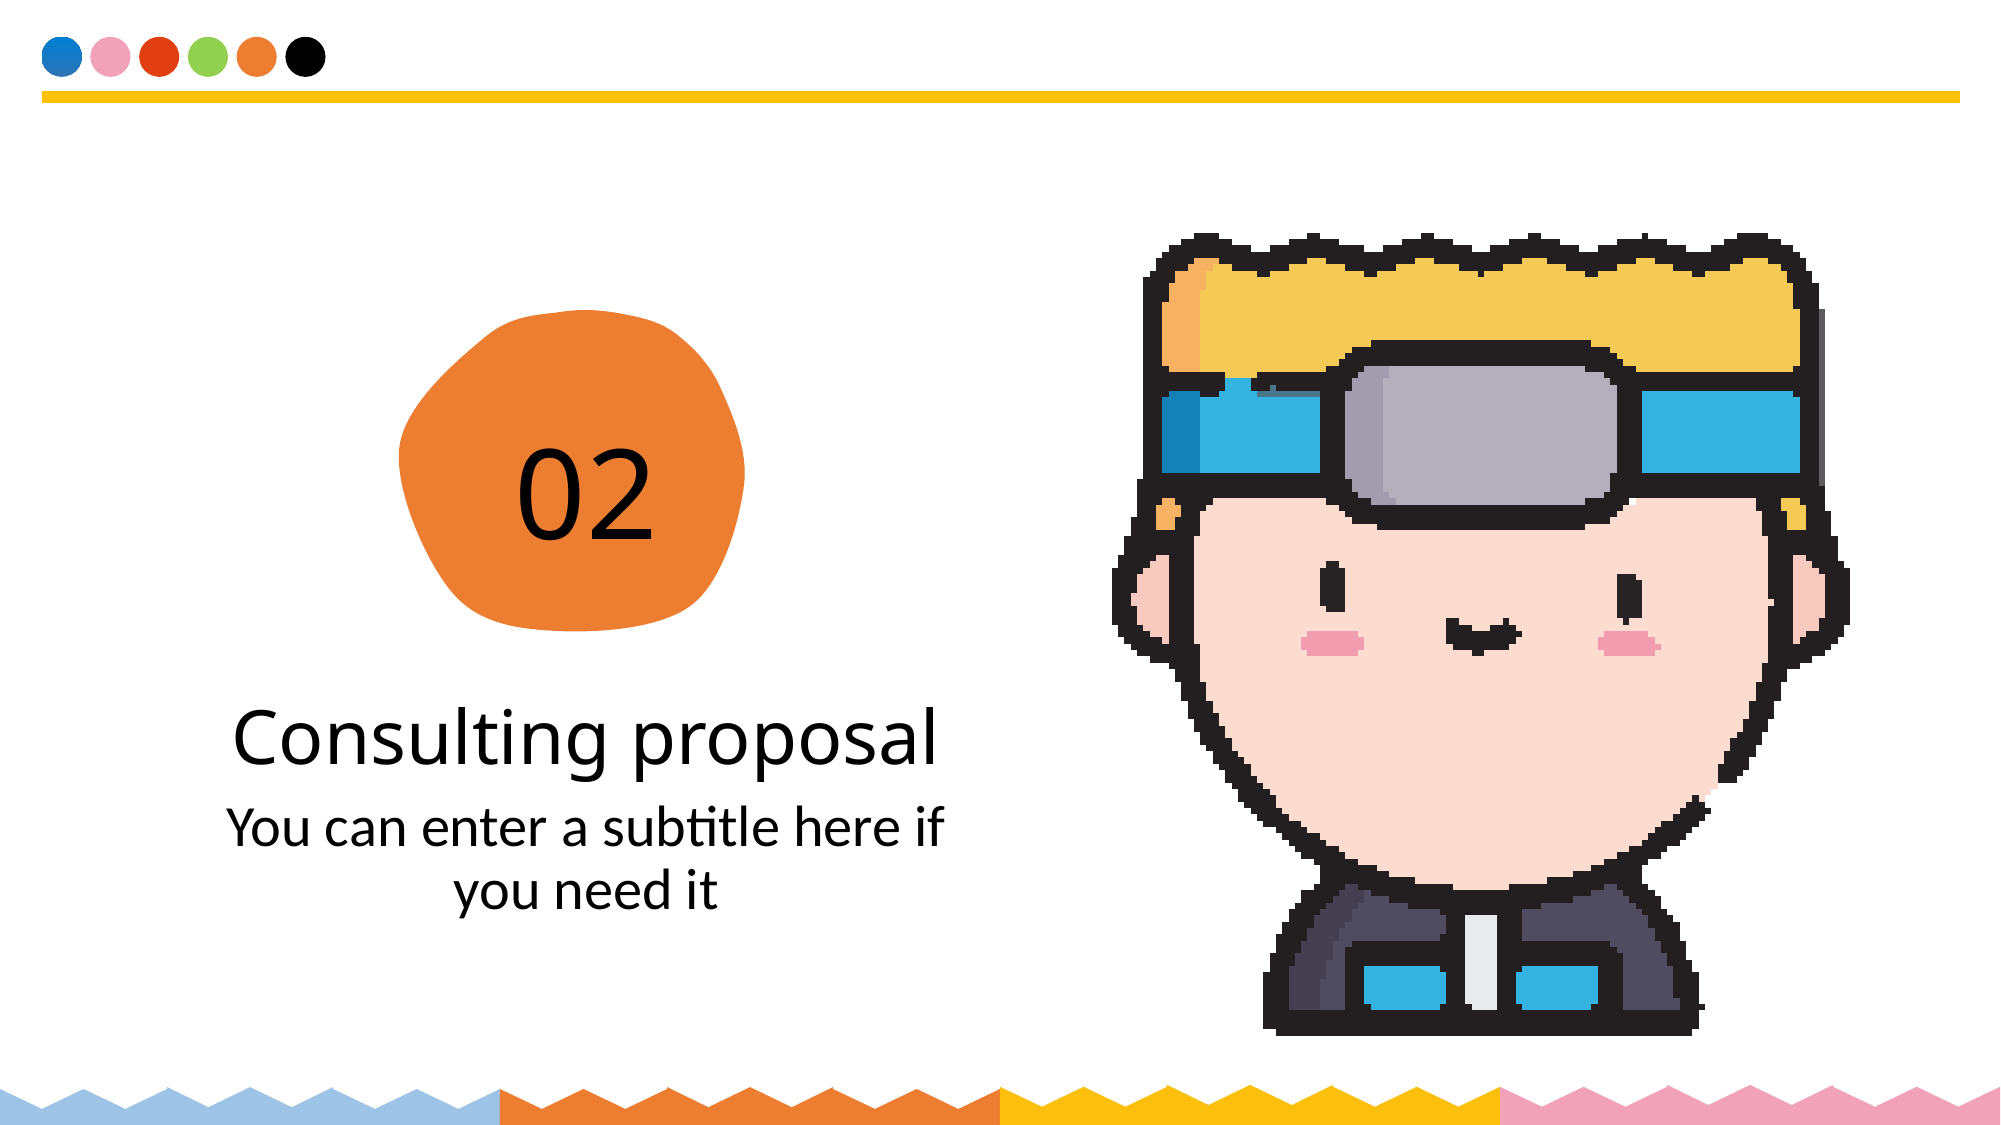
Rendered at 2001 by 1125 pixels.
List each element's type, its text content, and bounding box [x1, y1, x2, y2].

title 02 [398, 384, 774, 614]
subtitle You can enter a subtitle here if you need it [196, 816, 976, 902]
picture [1106, 227, 1857, 1036]
text_box [434, 310, 719, 384]
title Consulting proposal [104, 617, 1068, 865]
